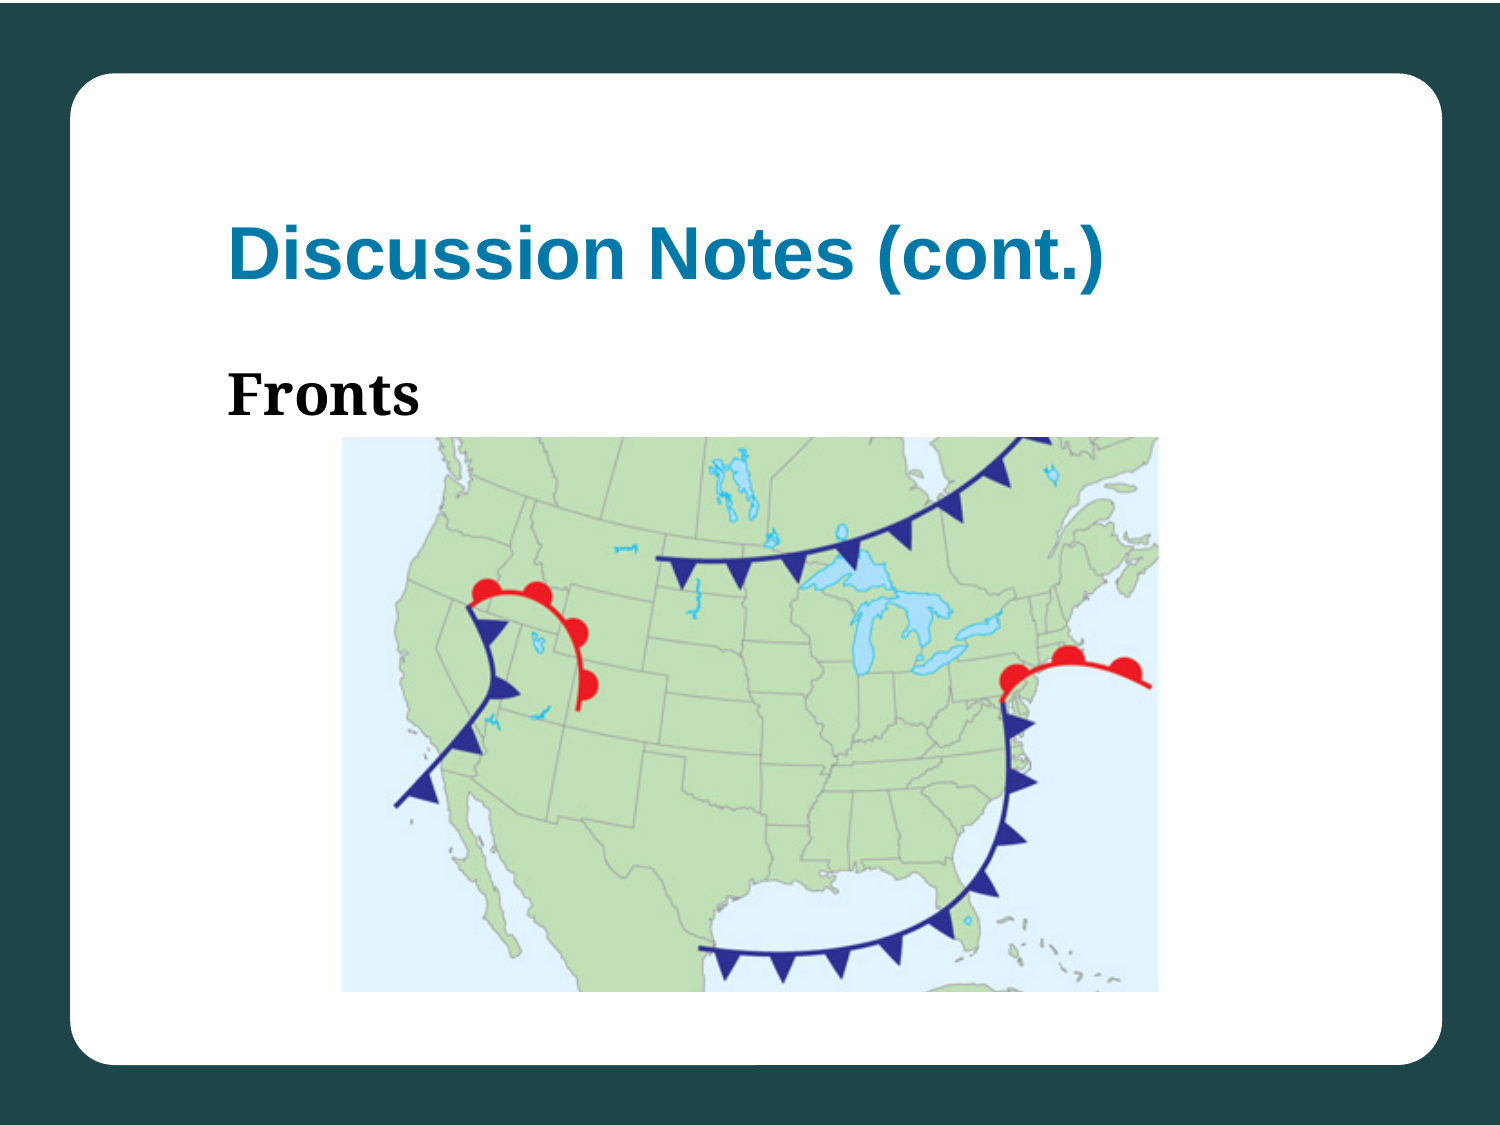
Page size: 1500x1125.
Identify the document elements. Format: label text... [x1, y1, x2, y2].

title Discussion Notes (cont.) [212, 174, 1425, 325]
list Fronts [212, 350, 1375, 950]
picture [299, 437, 1213, 992]
